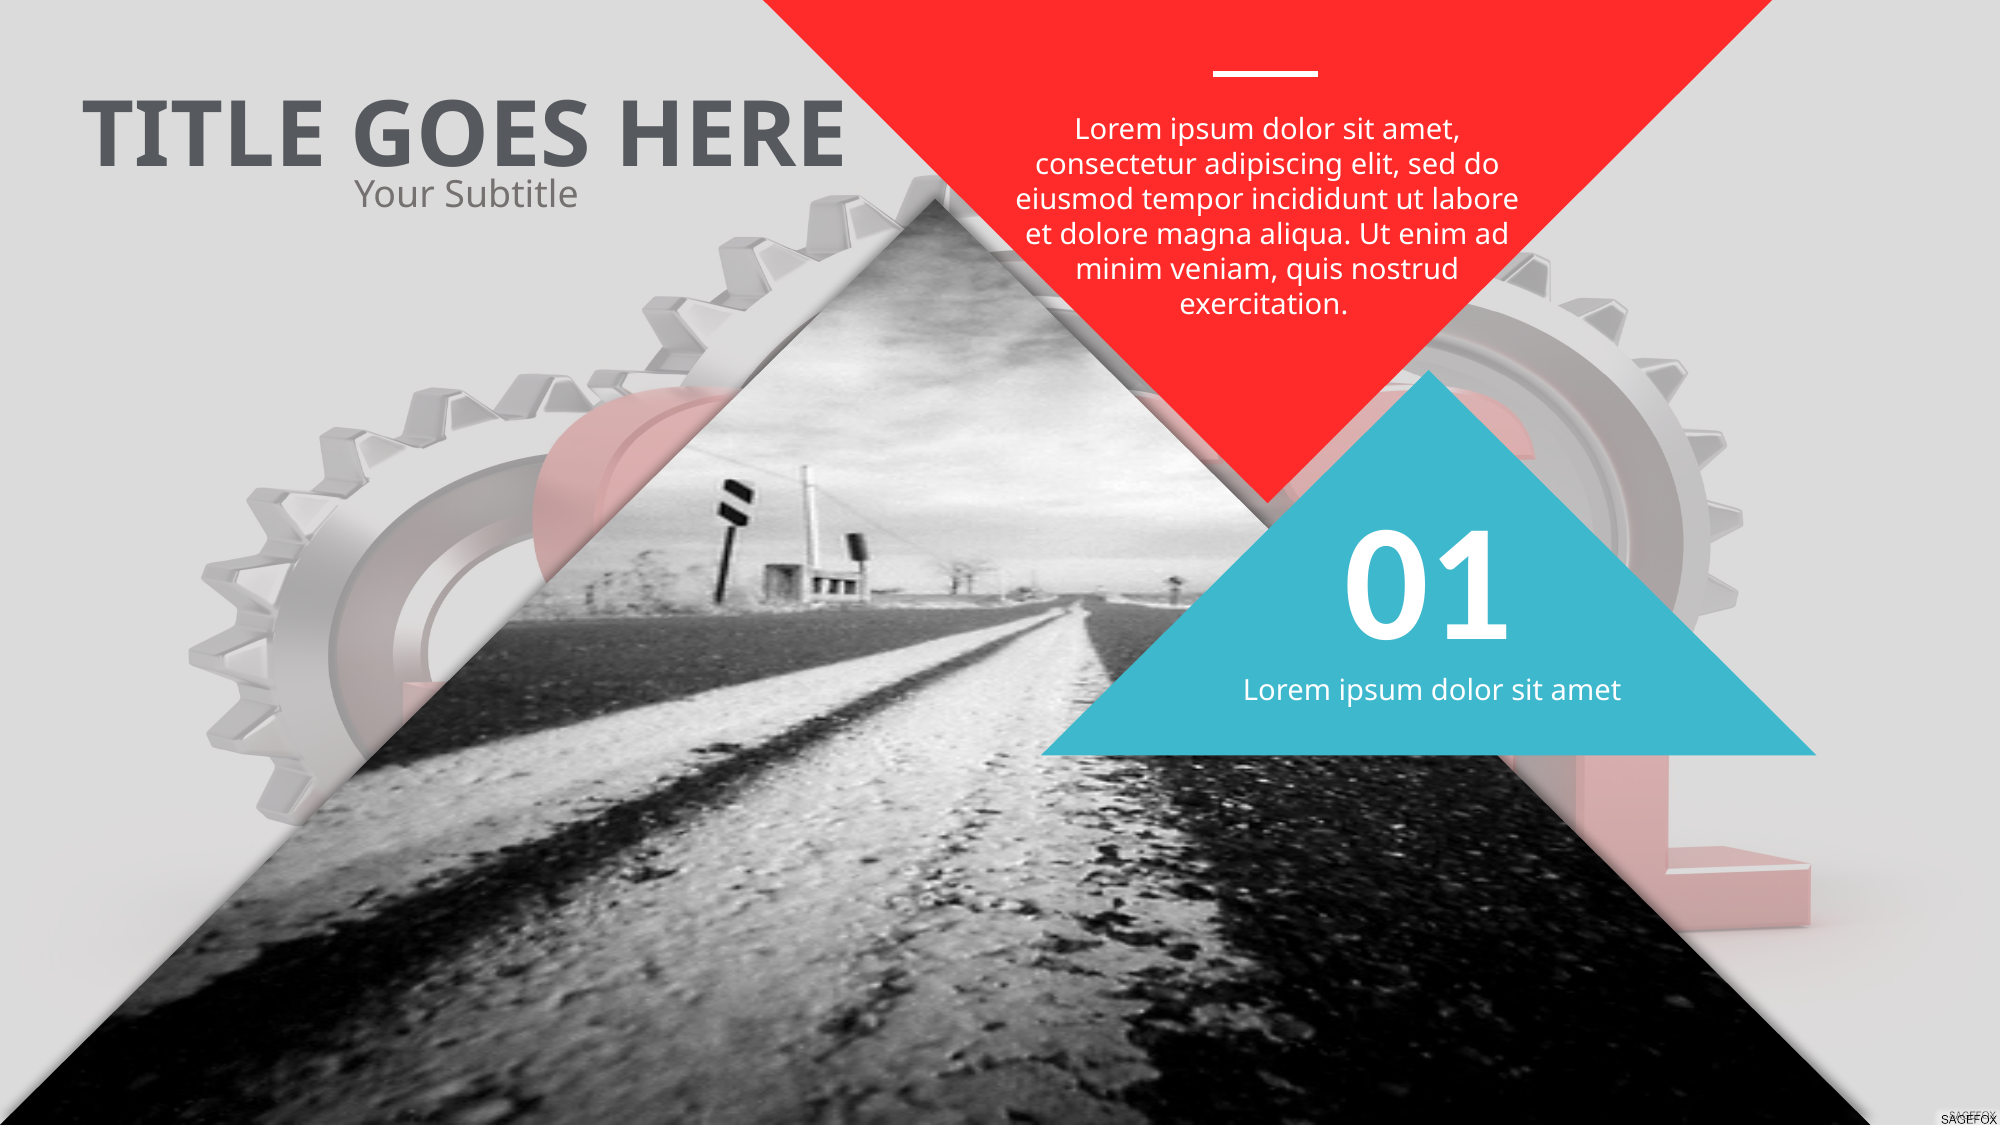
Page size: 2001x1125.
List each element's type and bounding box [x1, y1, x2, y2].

text_box [13, 66, 918, 224]
text_box [0, 368, 1872, 1125]
picture [1925, 0, 2001, 1125]
picture [1938, 1114, 1999, 1125]
text_box [762, 0, 1773, 504]
text_box [1040, 369, 1817, 756]
